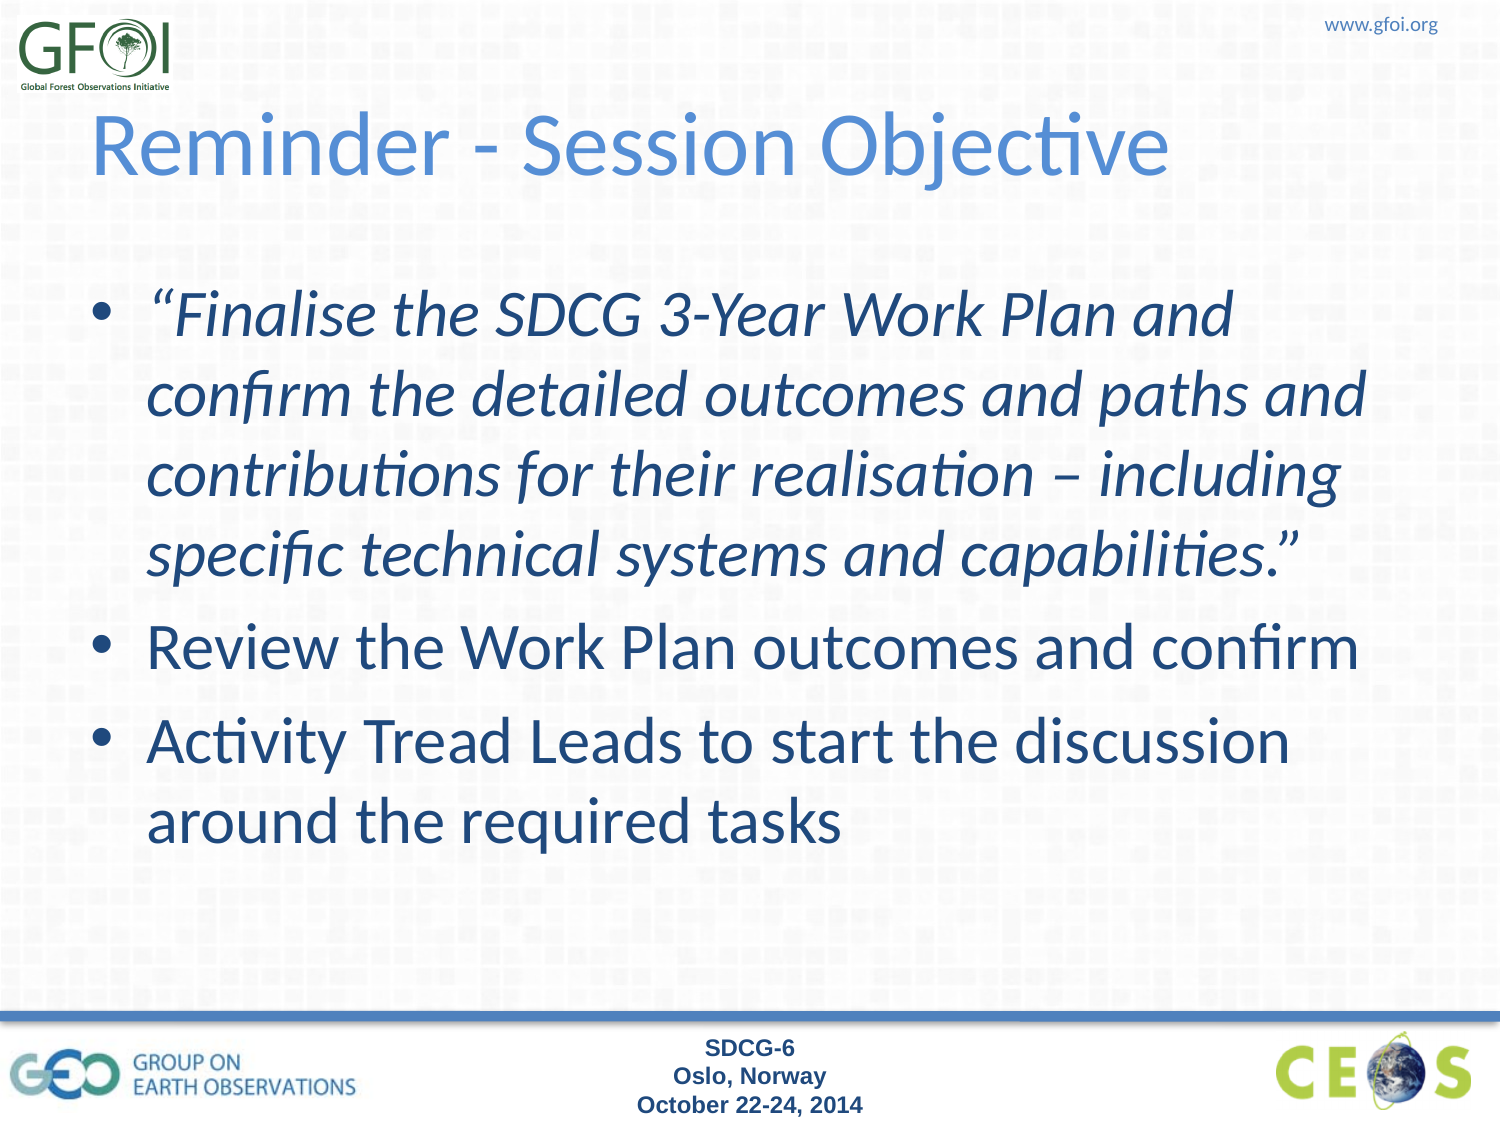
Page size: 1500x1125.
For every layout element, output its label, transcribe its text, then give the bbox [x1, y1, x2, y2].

picture [0, 0, 1500, 1011]
picture [1276, 1031, 1471, 1110]
picture [0, 1034, 375, 1113]
list “Finalise the SDCG 3-Year Work Plan and confirm the detailed outcomes and paths and contributions for their realisation – including specific technical systems and capabilities.” Review the Work Plan outcomes and confirm Activity Tread Leads to start the discussion around the required tasks [75, 262, 1425, 1005]
title Reminder - Session Objective [75, 45, 1425, 233]
